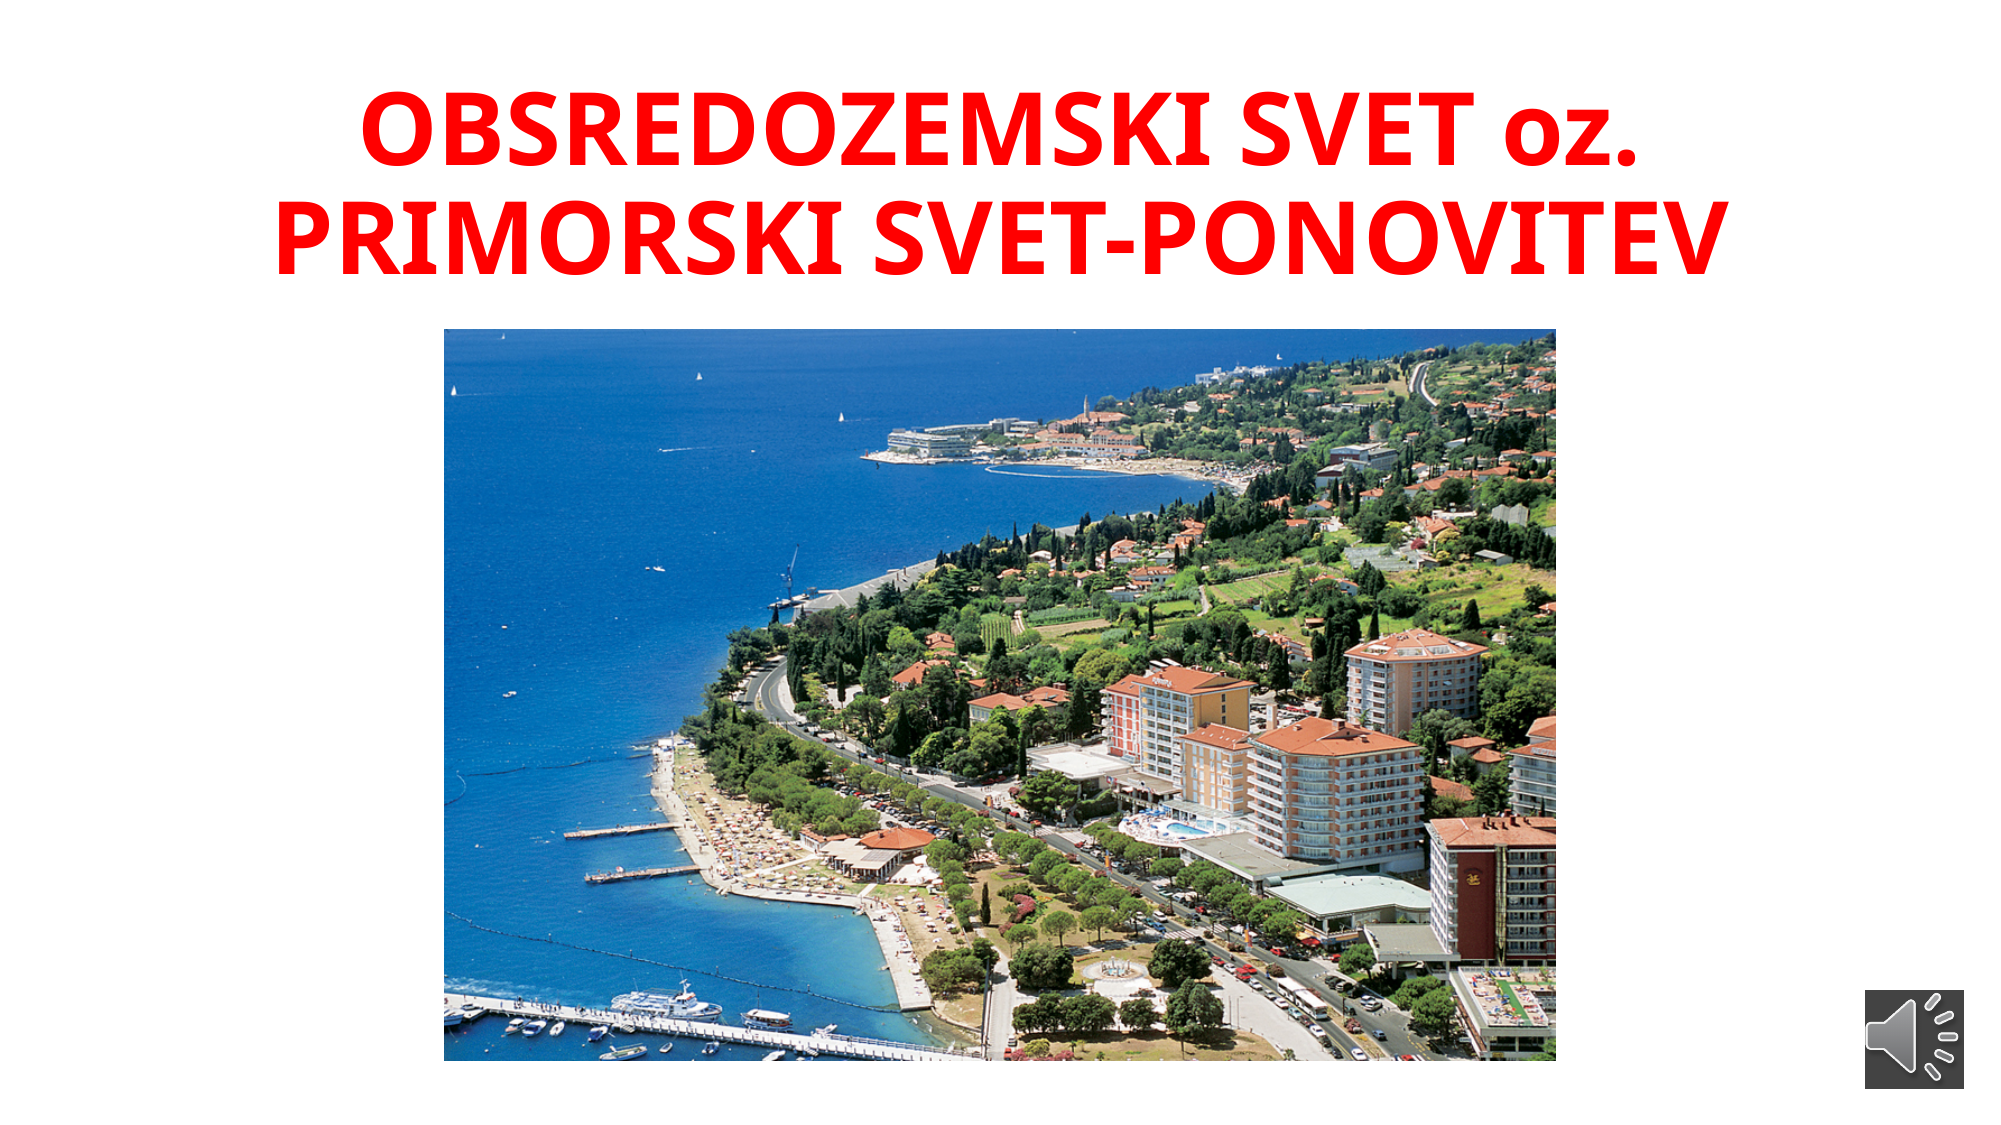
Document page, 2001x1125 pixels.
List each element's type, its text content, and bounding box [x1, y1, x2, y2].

title OBSREDOZEMSKI SVET oz. PRIMORSKI SVET-PONOVITEV [249, 62, 1750, 305]
picture [444, 329, 1556, 1061]
picture [1864, 989, 1965, 1090]
